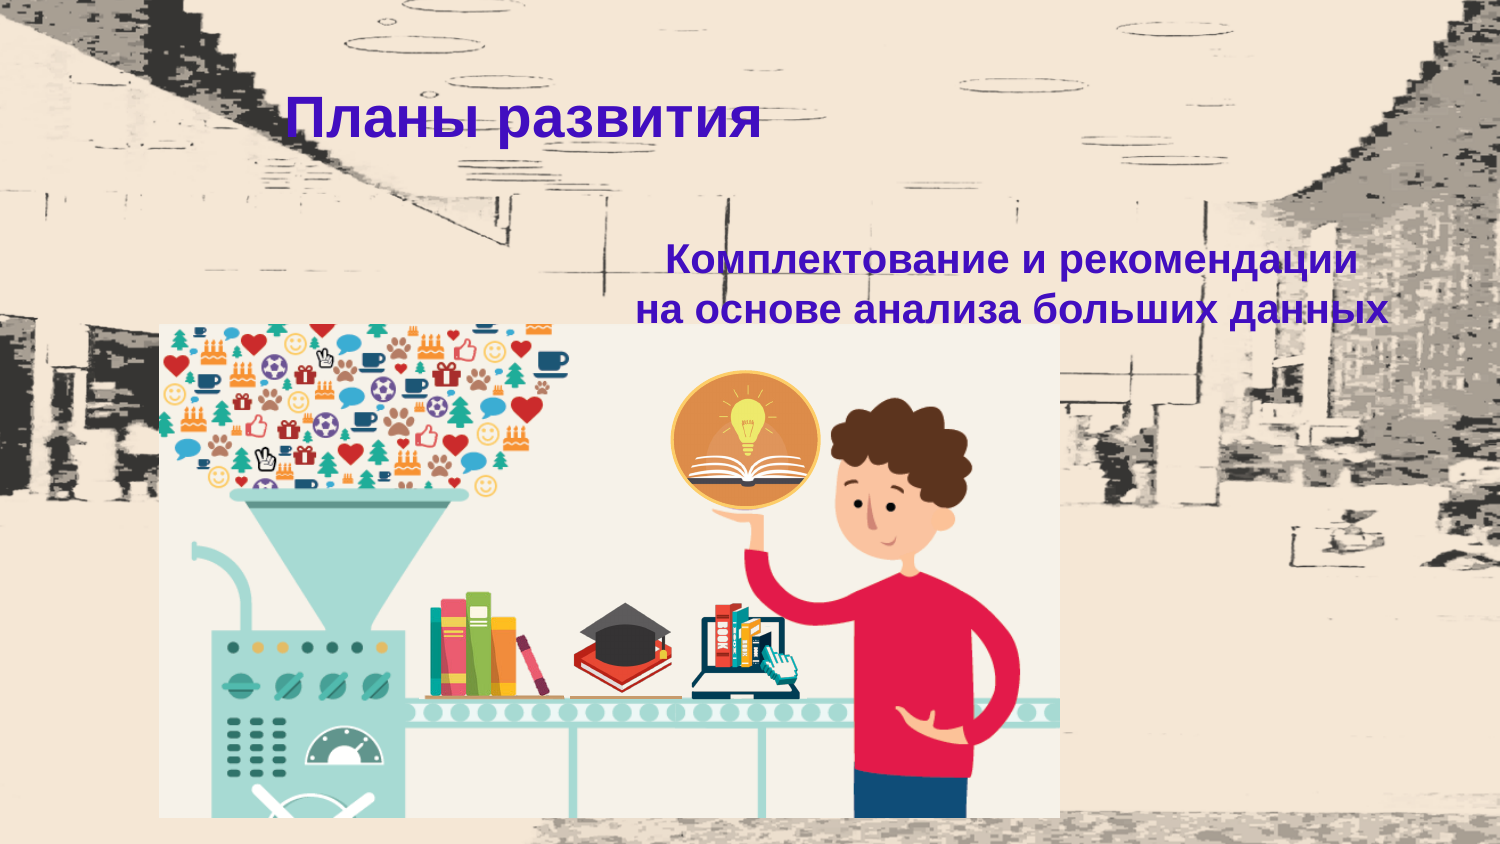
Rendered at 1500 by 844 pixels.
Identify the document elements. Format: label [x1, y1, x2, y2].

picture [0, 0, 1500, 844]
text_box [158, 324, 1061, 818]
